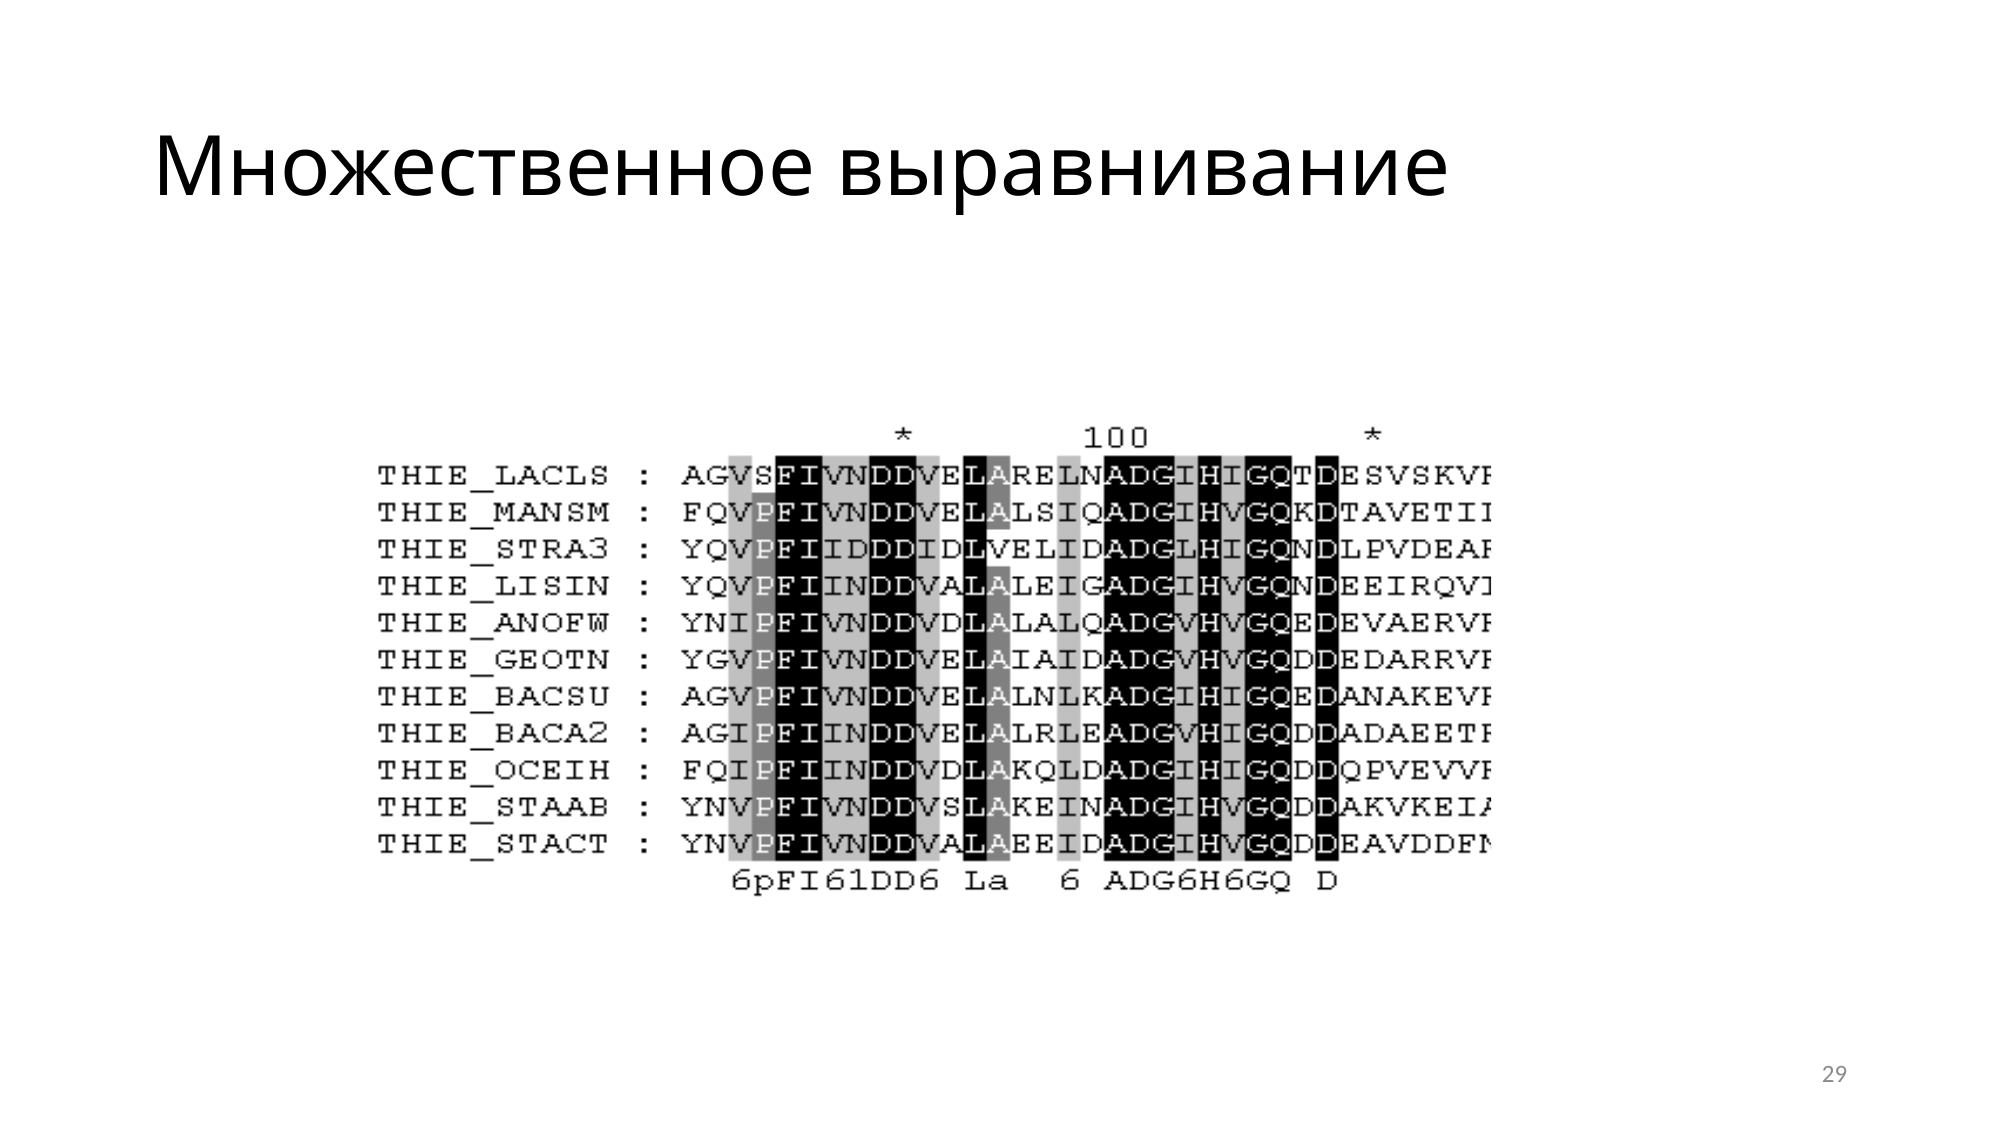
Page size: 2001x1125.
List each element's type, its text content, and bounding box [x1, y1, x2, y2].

picture [296, 402, 1492, 911]
slide_number 29 [1412, 1042, 1863, 1103]
title Множественное выравнивание [137, 59, 1863, 278]
